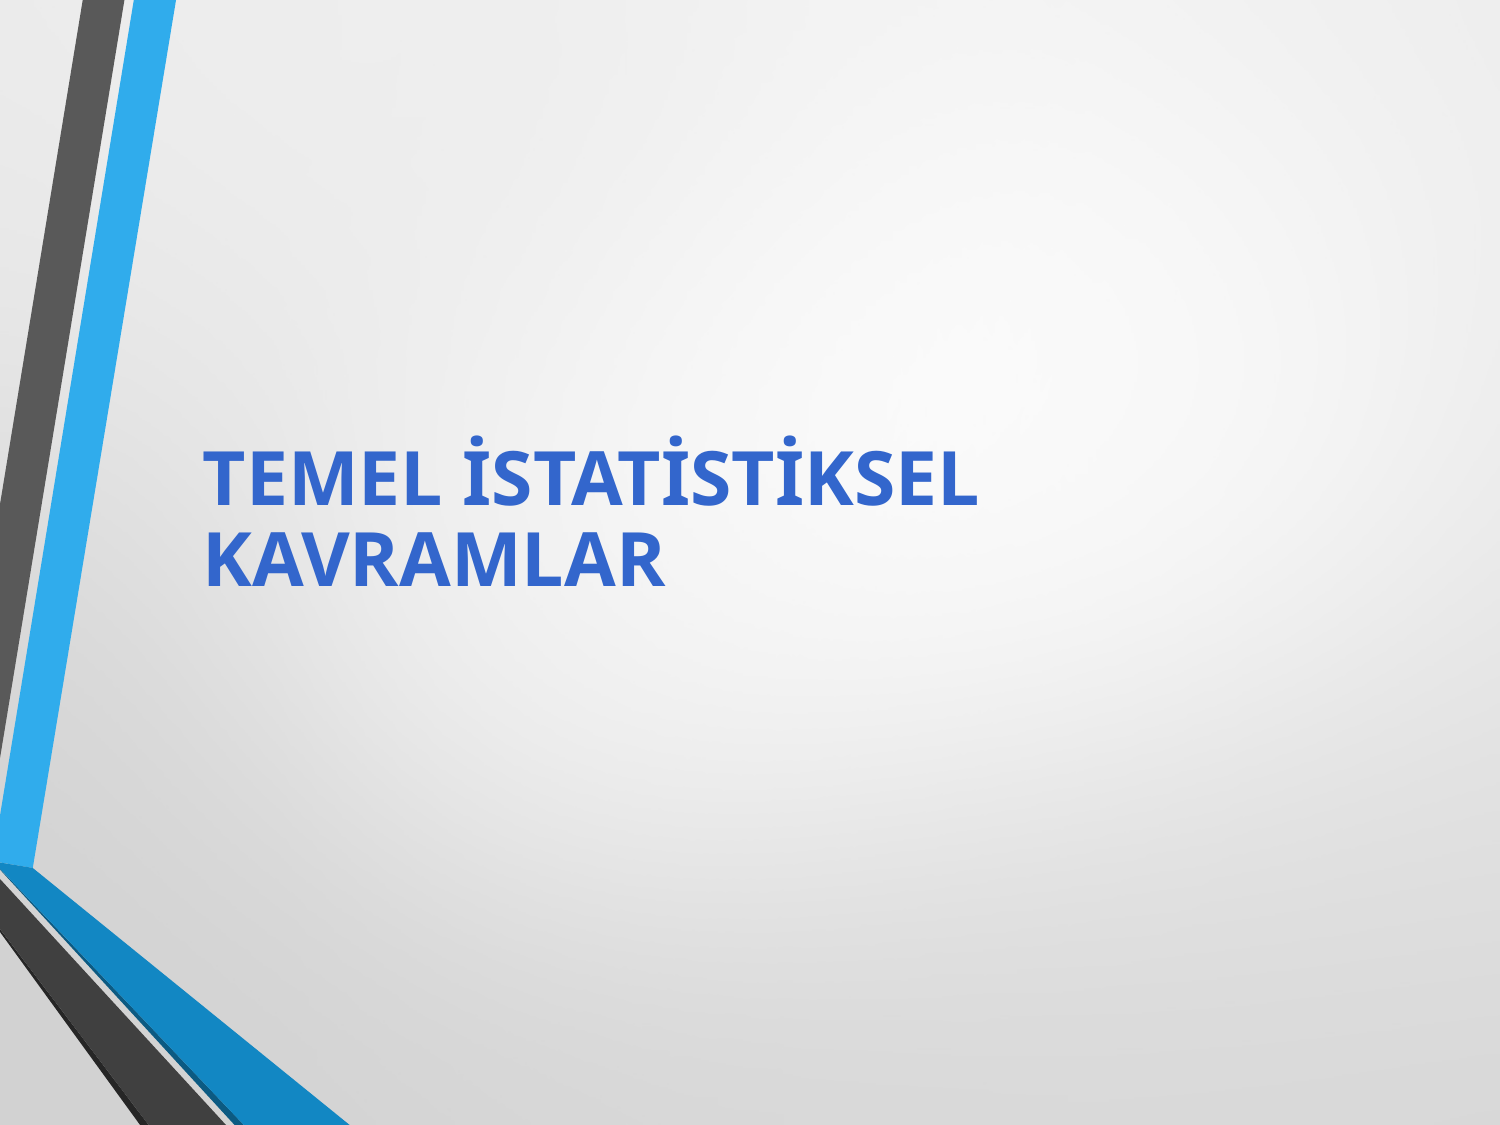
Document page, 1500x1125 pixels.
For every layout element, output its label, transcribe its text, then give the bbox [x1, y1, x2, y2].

text_box TEMEL İSTATİSTİKSEL KAVRAMLAR [187, 433, 1437, 577]
